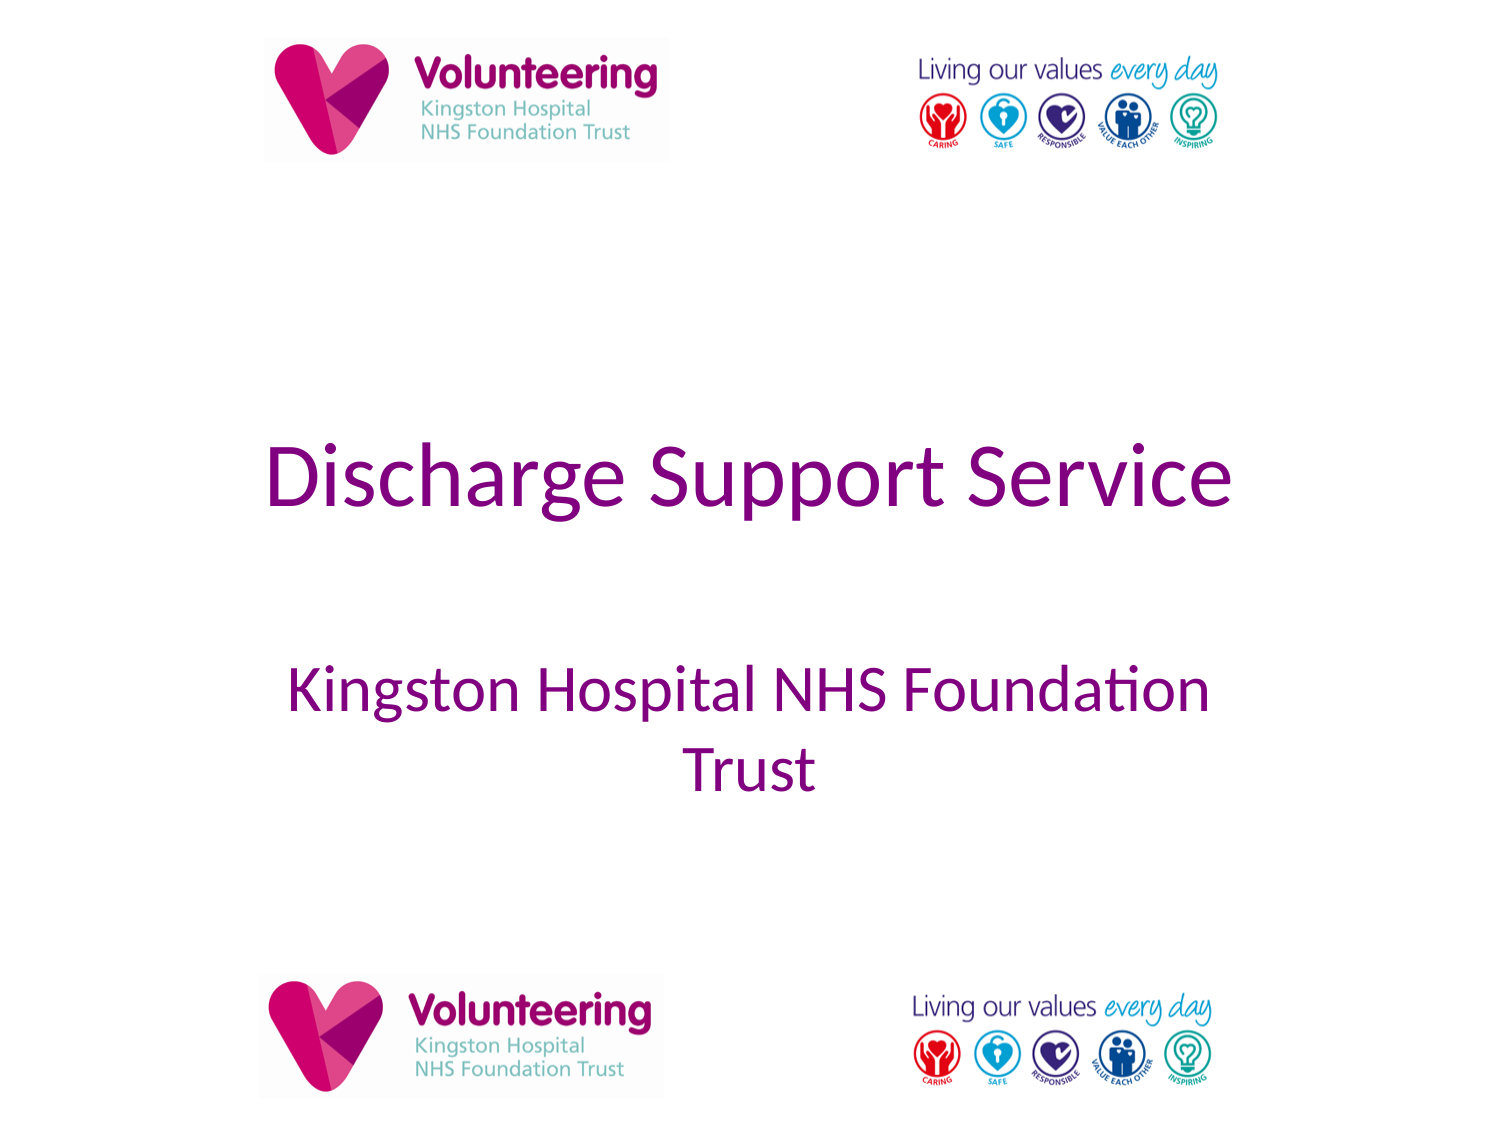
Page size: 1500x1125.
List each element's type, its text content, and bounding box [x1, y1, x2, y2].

picture [249, 37, 1251, 162]
title Discharge Support Service [112, 349, 1388, 591]
picture [243, 974, 1245, 1099]
subtitle Kingston Hospital NHS Foundation Trust [225, 637, 1275, 925]
